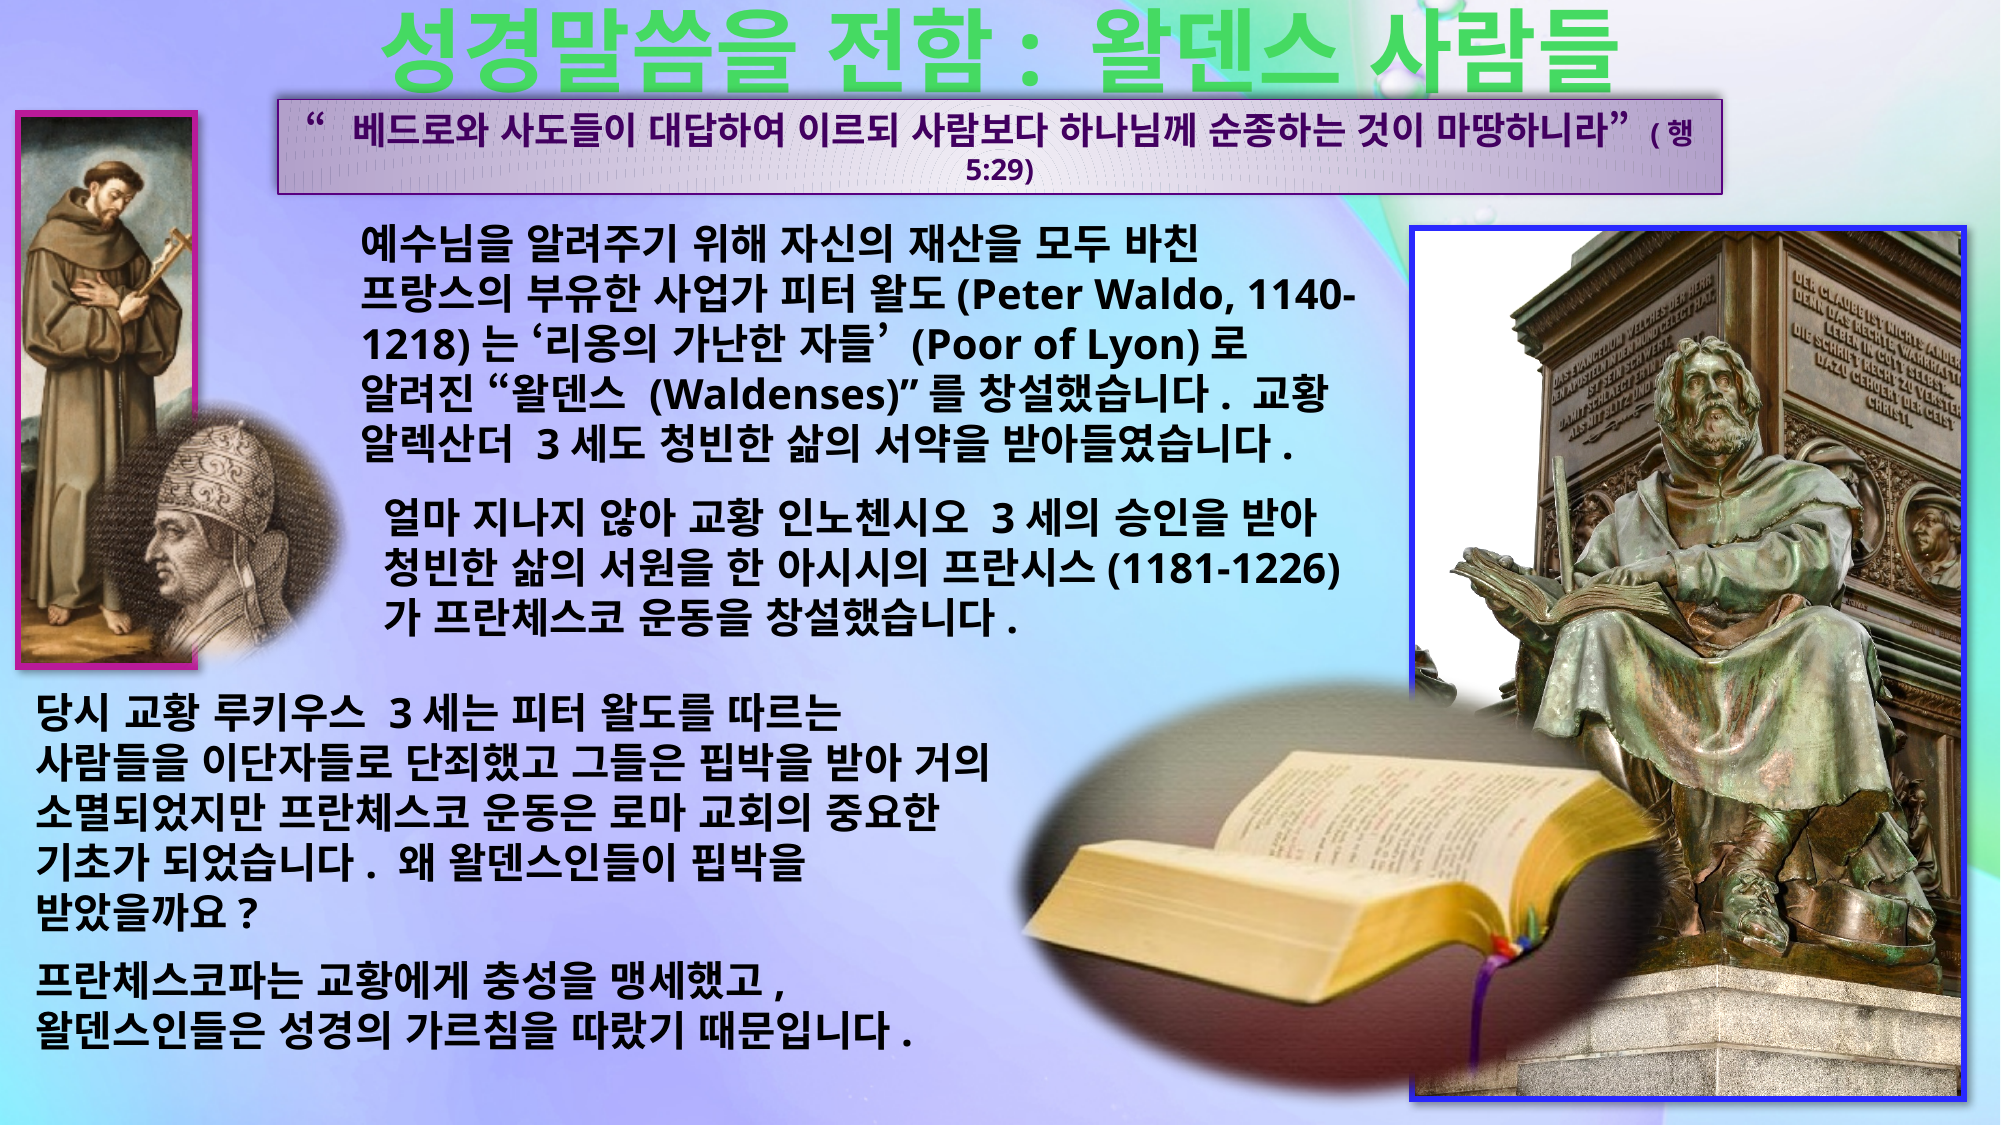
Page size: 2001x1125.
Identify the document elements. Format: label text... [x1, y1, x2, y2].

text_box 당시 교황 루키우스 3세는 피터 왈도를 따르는 사람들을 이단자들로 단죄했고 그들은 핍박을 받아 거의 소멸되었지만 프란체스코 운동은 로마 교회의 중요한 기초가 되었습니다. 왜 왈덴스인들이 핍박을 받았을까요? [20, 679, 990, 944]
text_box 성경말씀을 전함: 왈덴스 사람들 [0, 0, 2000, 112]
picture [0, 0, 2001, 1125]
text_box 얼마 지나지 않아 교황 인노첸시오 3세의 승인을 받아 청빈한 삶의 서원을 한 아시시의 프란시스(1181-1226)가 프란체스코 운동을 창설했습니다. [368, 484, 1382, 649]
text_box 프란체스코파는 교황에게 충성을 맹세했고, 왈덴스인들은 성경의 가르침을 따랐기 때문입니다. [20, 946, 990, 1062]
text_box 예수님을 알려주기 위해 자신의 재산을 모두 바친 프랑스의 부유한 사업가 피터 왈도(Peter Waldo, 1140-1218)는 ‘리옹의 가난한 자들’ (Poor of Lyon)로 알려진 “왈덴스 (Waldenses)”를 창설했습니다. 교황 알렉산더 3세도 청빈한 삶의 서약을 받아들였습니다. [345, 210, 1382, 476]
text_box “베드로와 사도들이 대답하여 이르되 사람보다 하나님께 순종하는 것이 마땅하니라” (행 5:29) [277, 99, 1723, 195]
